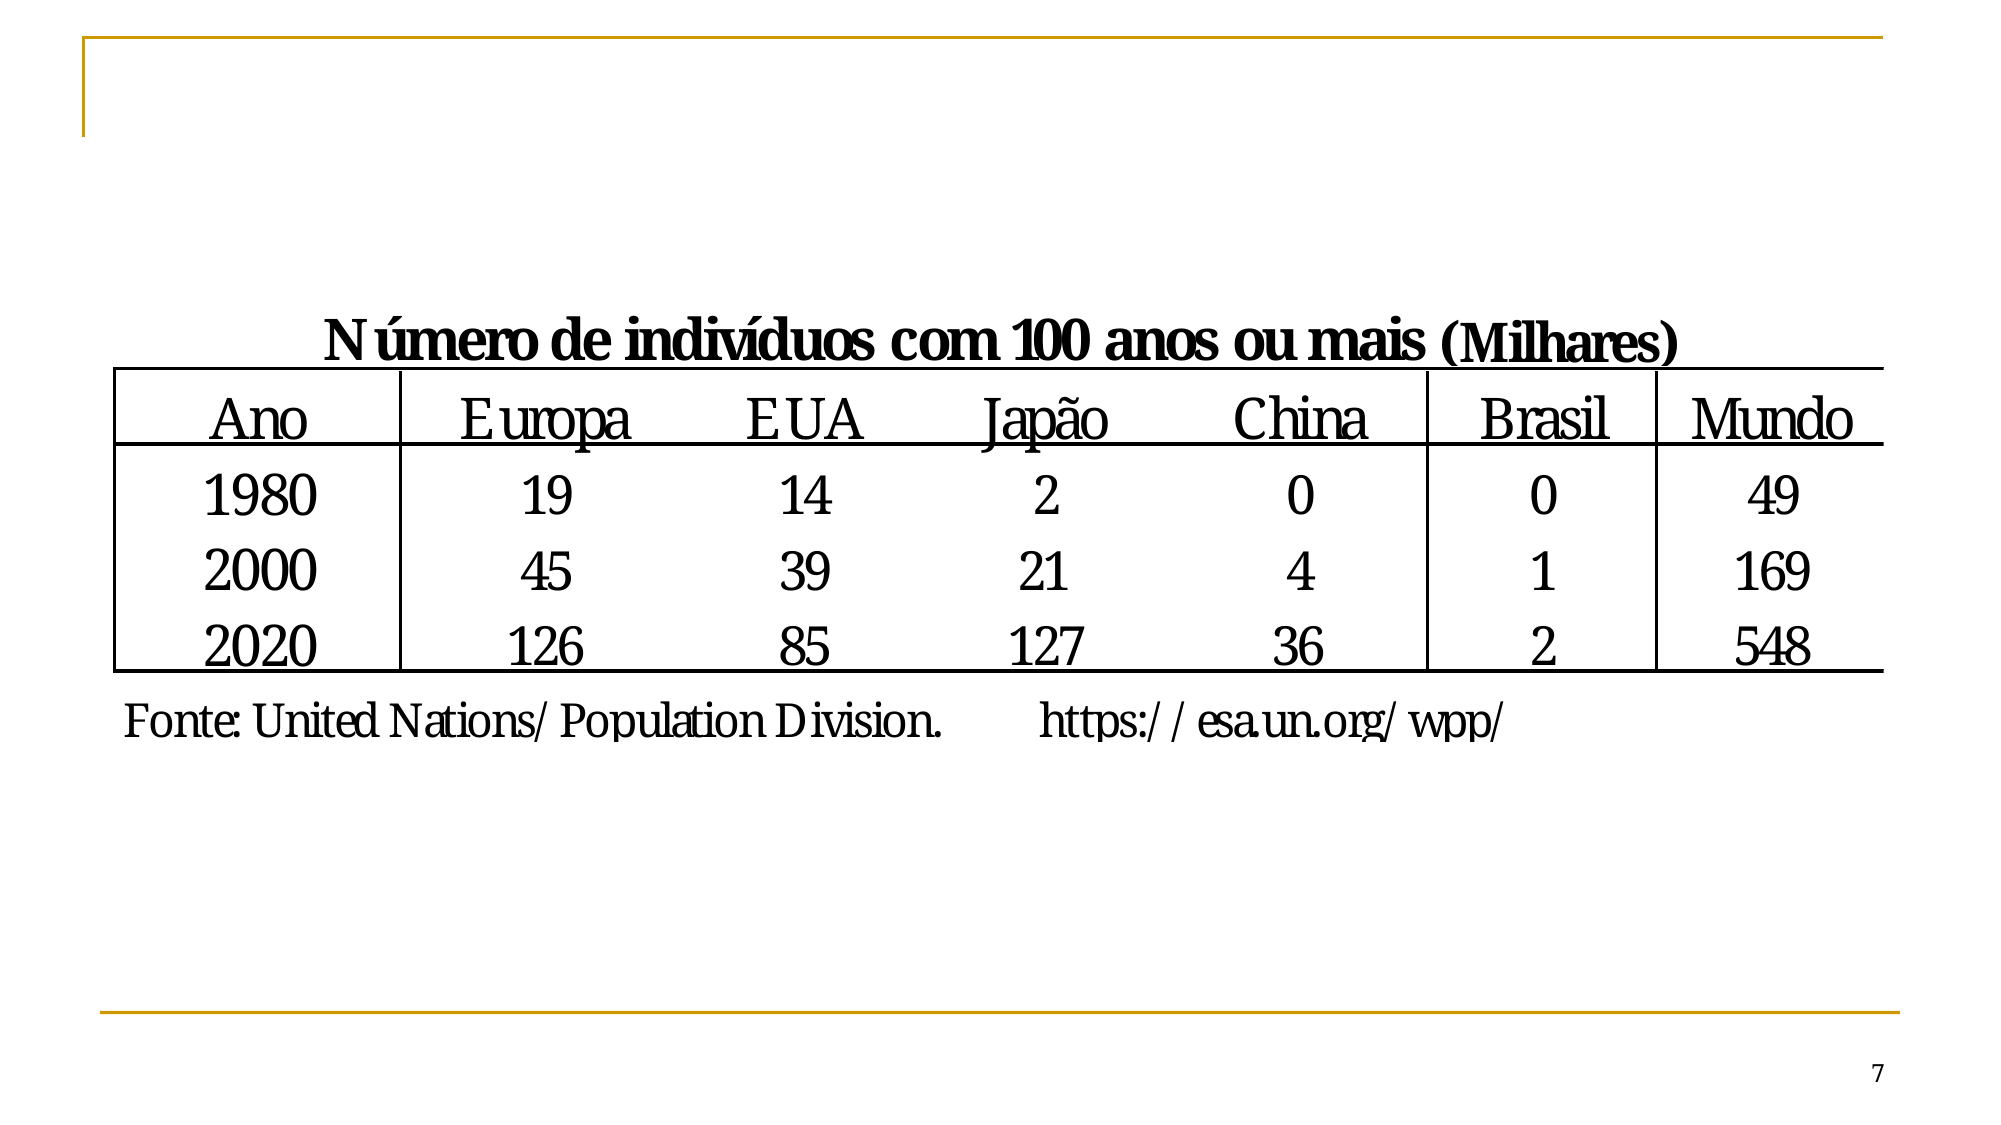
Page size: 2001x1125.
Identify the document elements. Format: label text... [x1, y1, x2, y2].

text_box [112, 291, 1888, 746]
slide_number 7 [1433, 1024, 1900, 1100]
